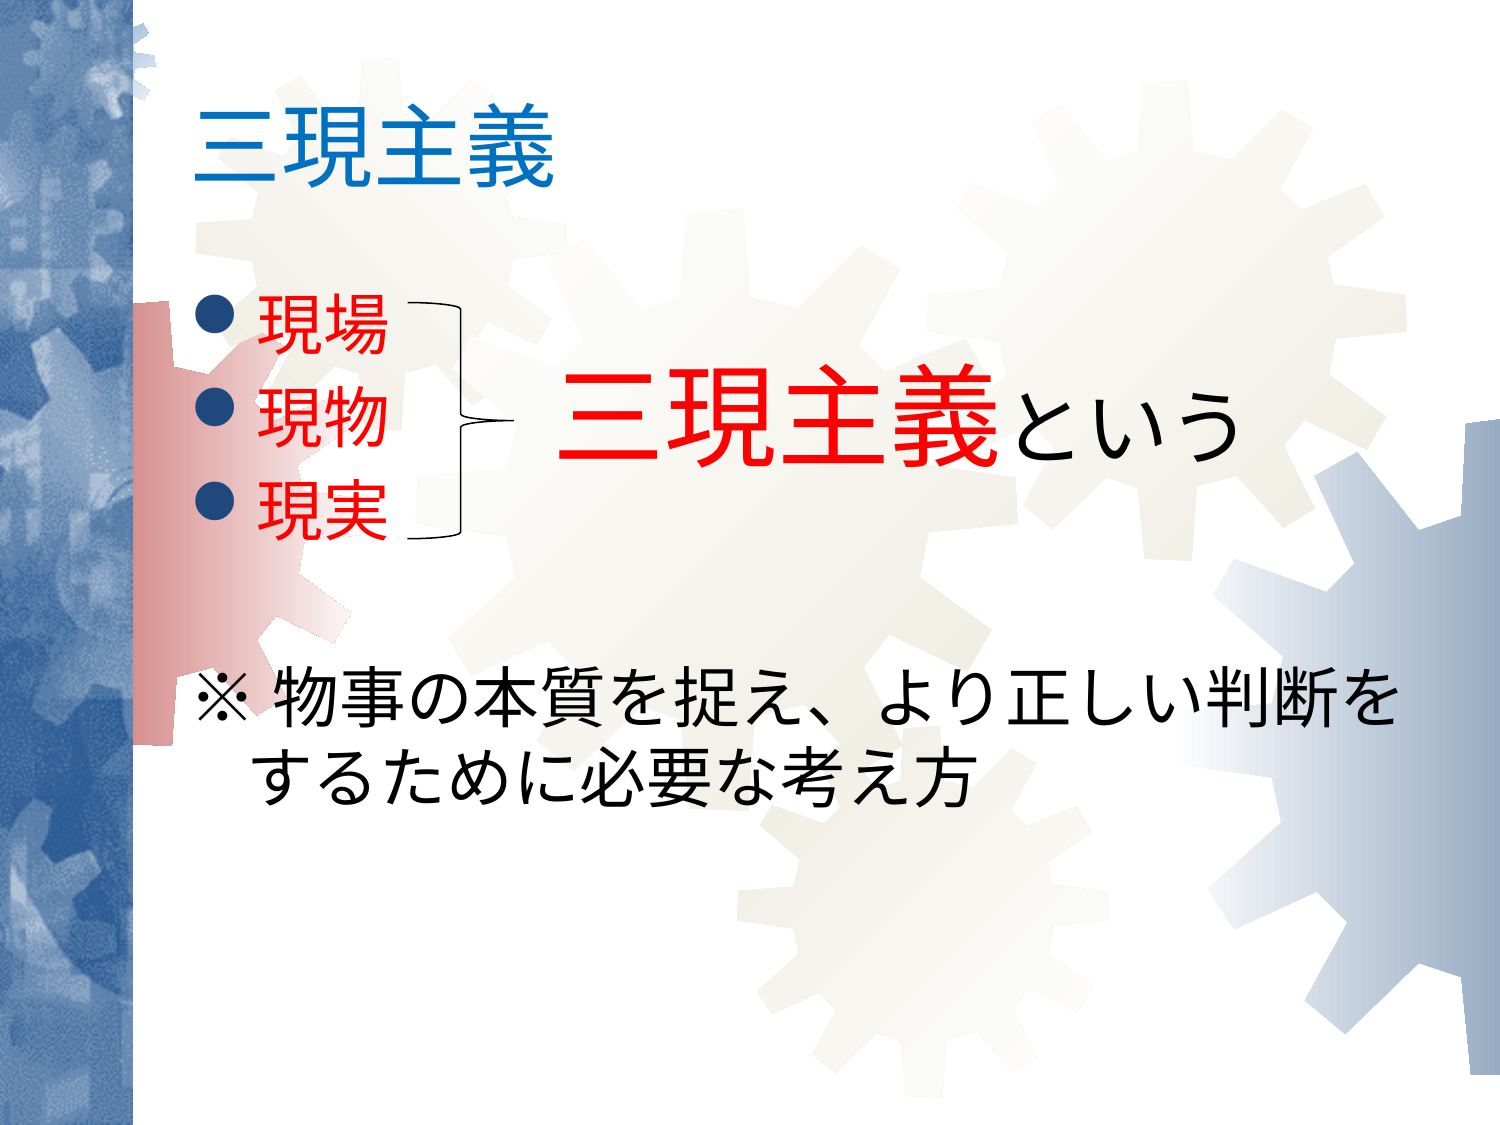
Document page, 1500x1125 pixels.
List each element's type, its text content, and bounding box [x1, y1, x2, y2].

title 三現主義 [174, 49, 1451, 238]
text_box [407, 302, 514, 539]
text_box 三現主義という [537, 338, 1294, 488]
list 現場 現物 現実 ※物事の本質を捉え、より正しい判断をするために必要な考え方 [174, 274, 1442, 973]
